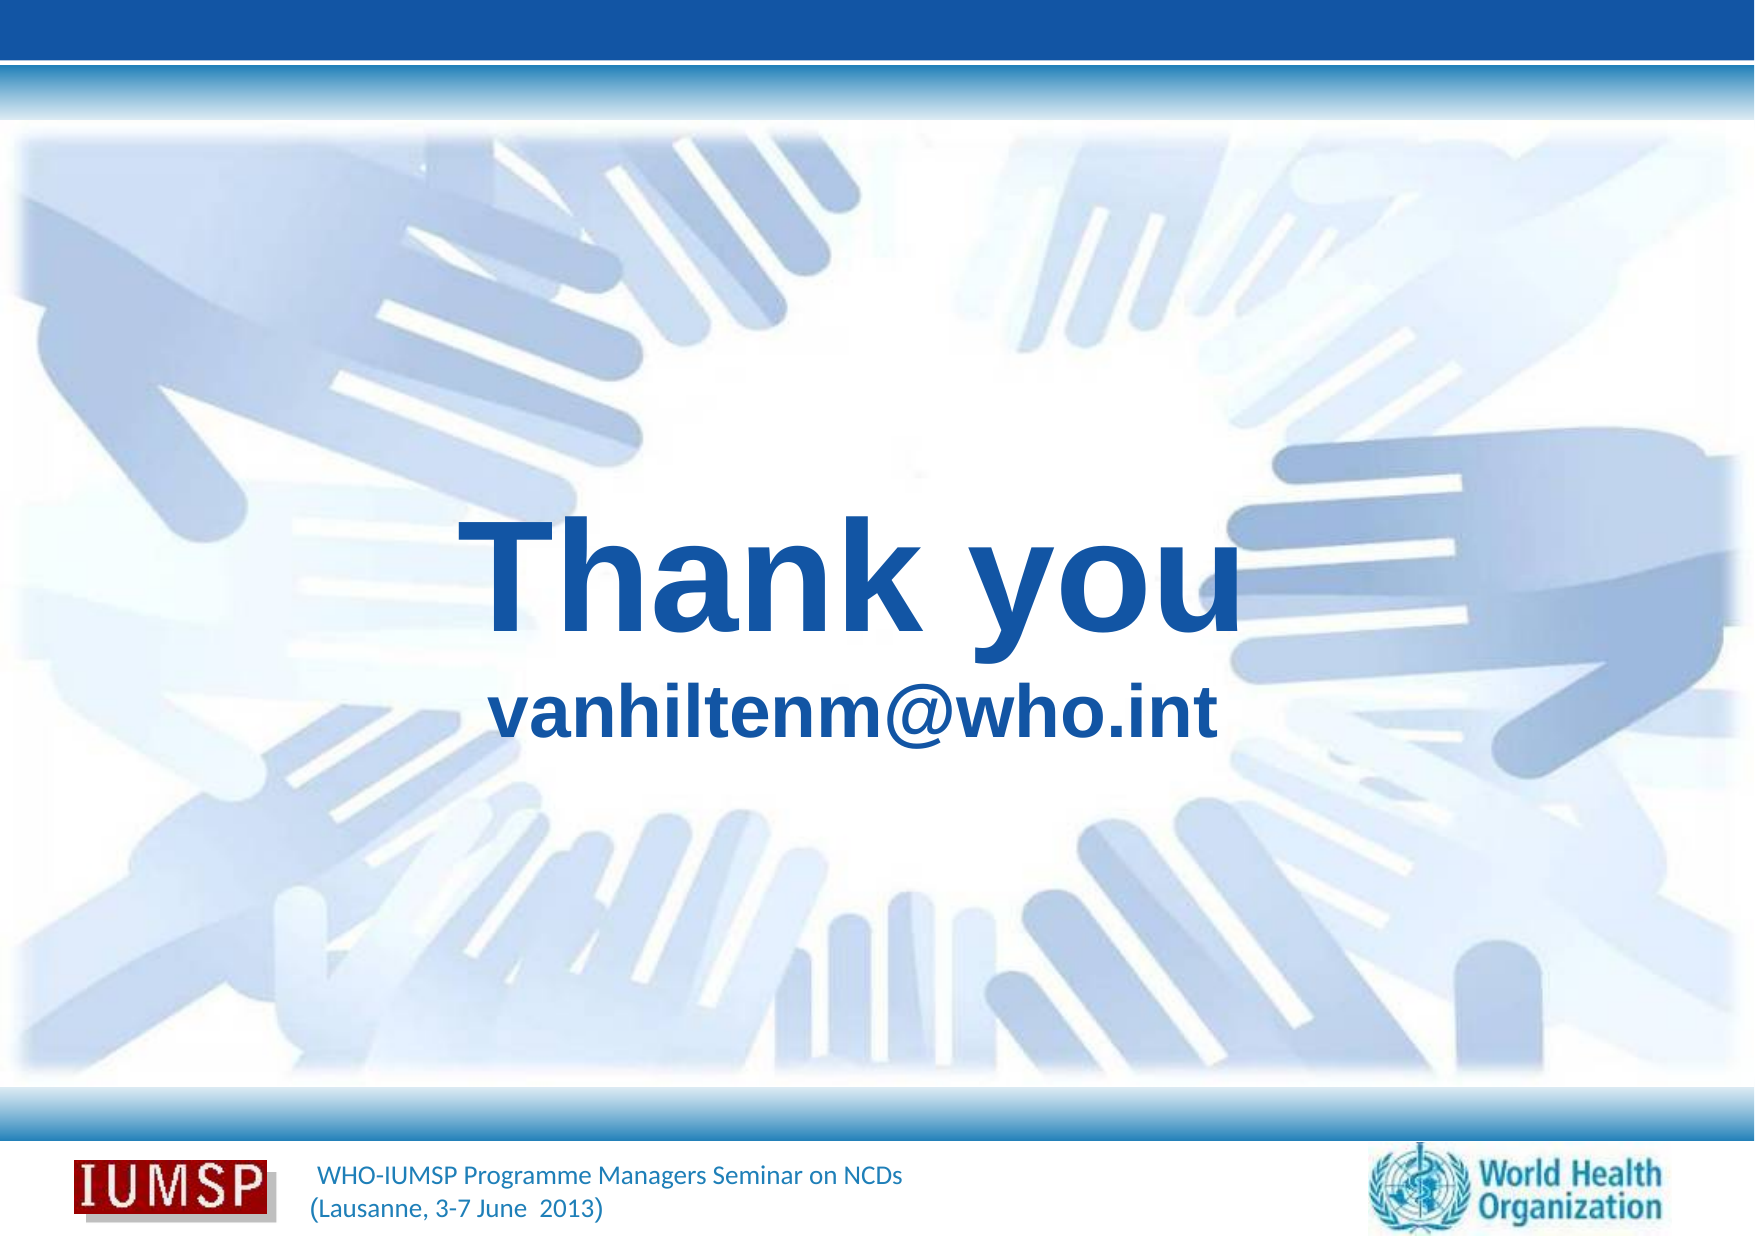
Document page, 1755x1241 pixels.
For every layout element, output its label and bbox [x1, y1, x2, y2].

picture [1368, 1142, 1672, 1236]
picture [0, 119, 1755, 1087]
picture [74, 1160, 267, 1214]
